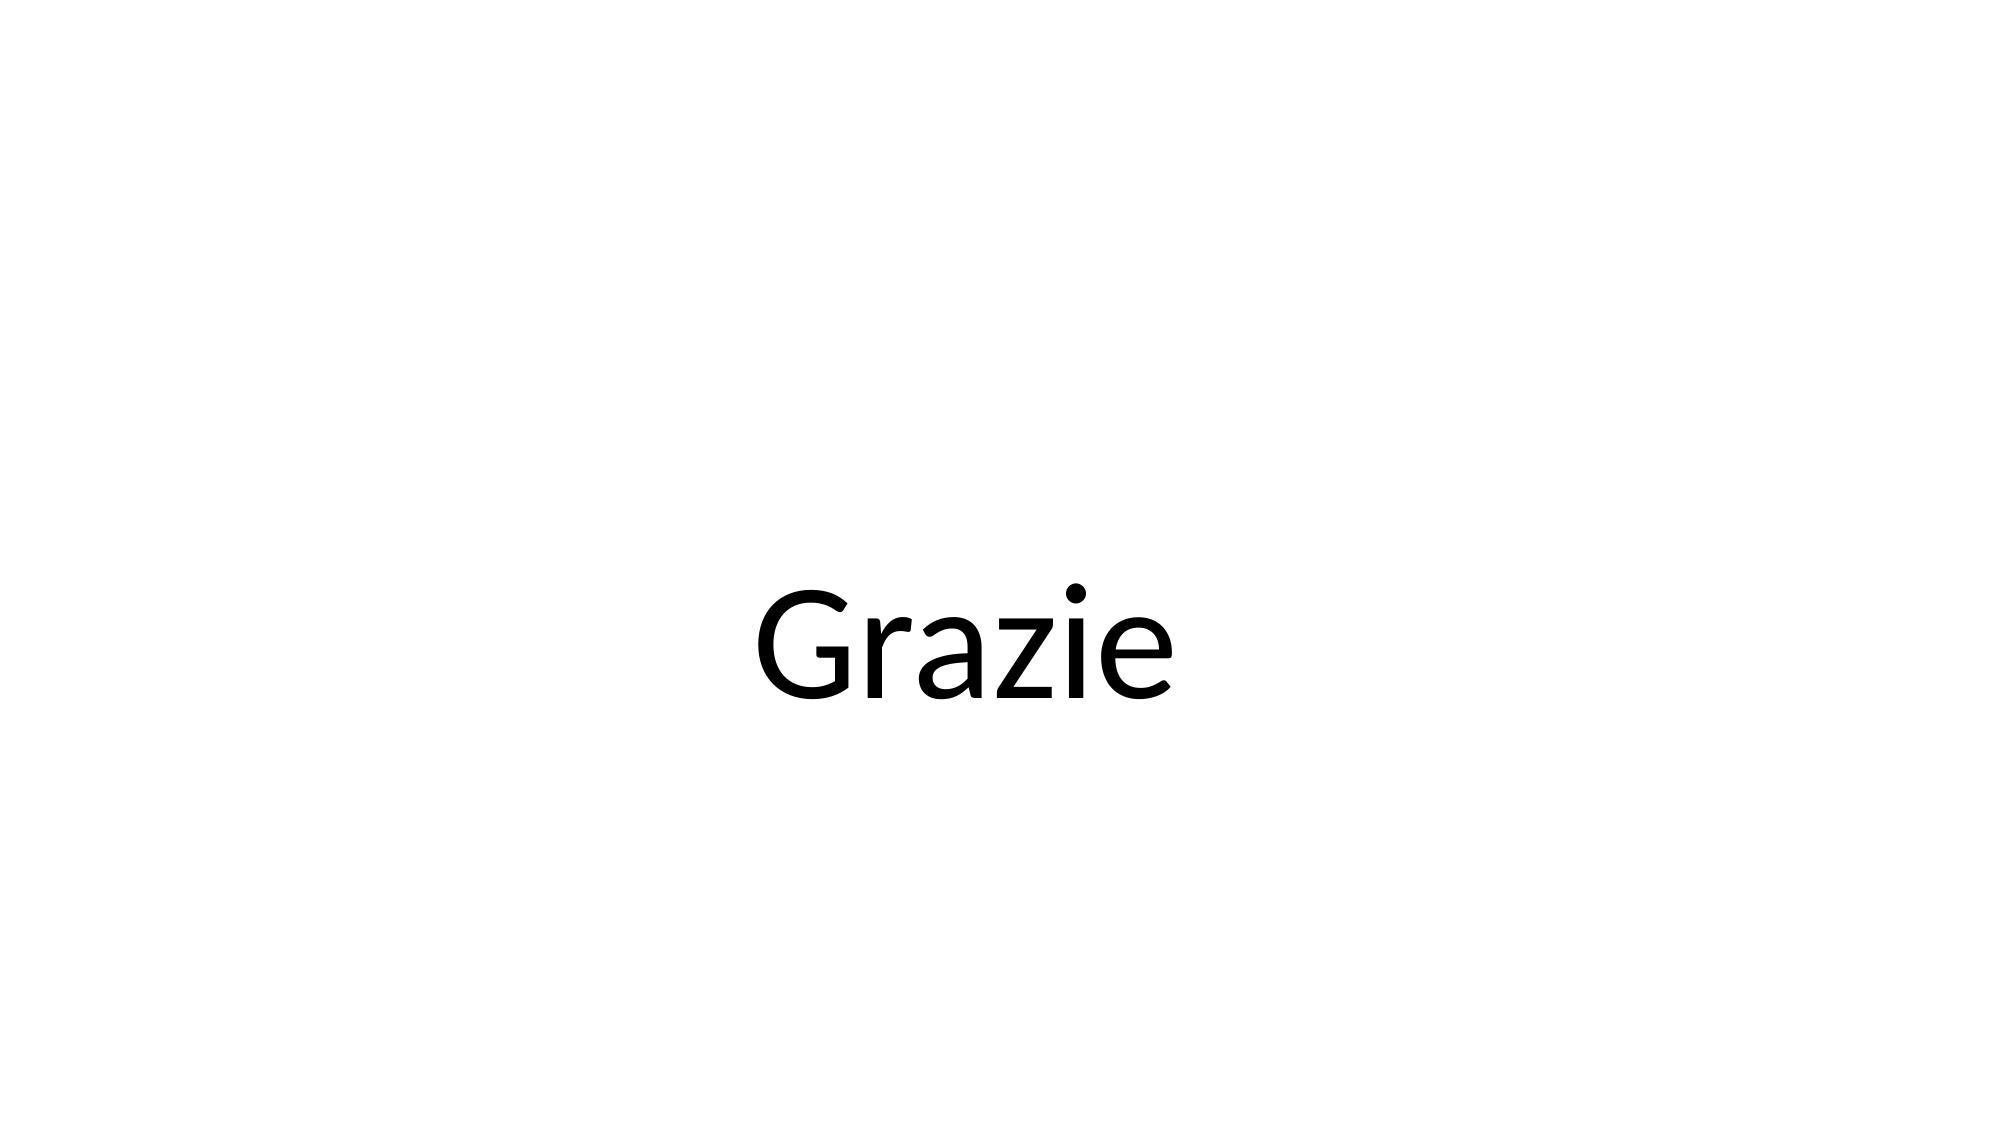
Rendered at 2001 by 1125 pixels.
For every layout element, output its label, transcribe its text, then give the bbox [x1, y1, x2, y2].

list Grazie [137, 299, 1863, 1014]
